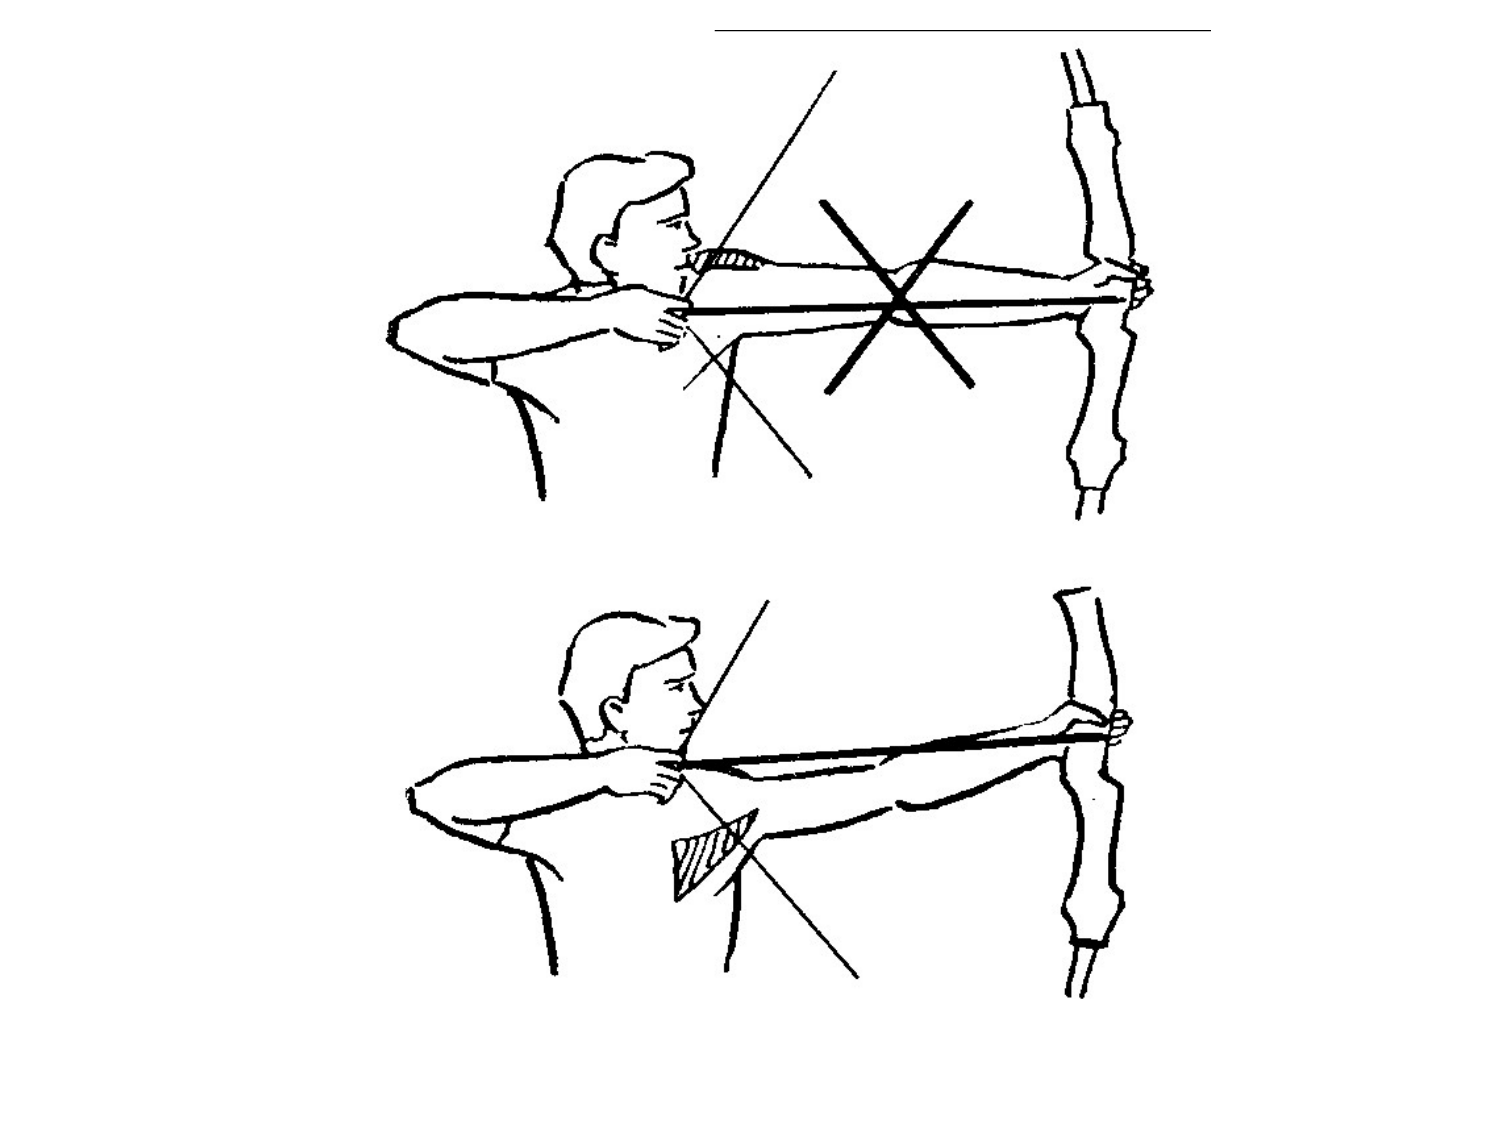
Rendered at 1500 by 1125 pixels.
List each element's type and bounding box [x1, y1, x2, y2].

picture [336, 30, 1211, 1074]
